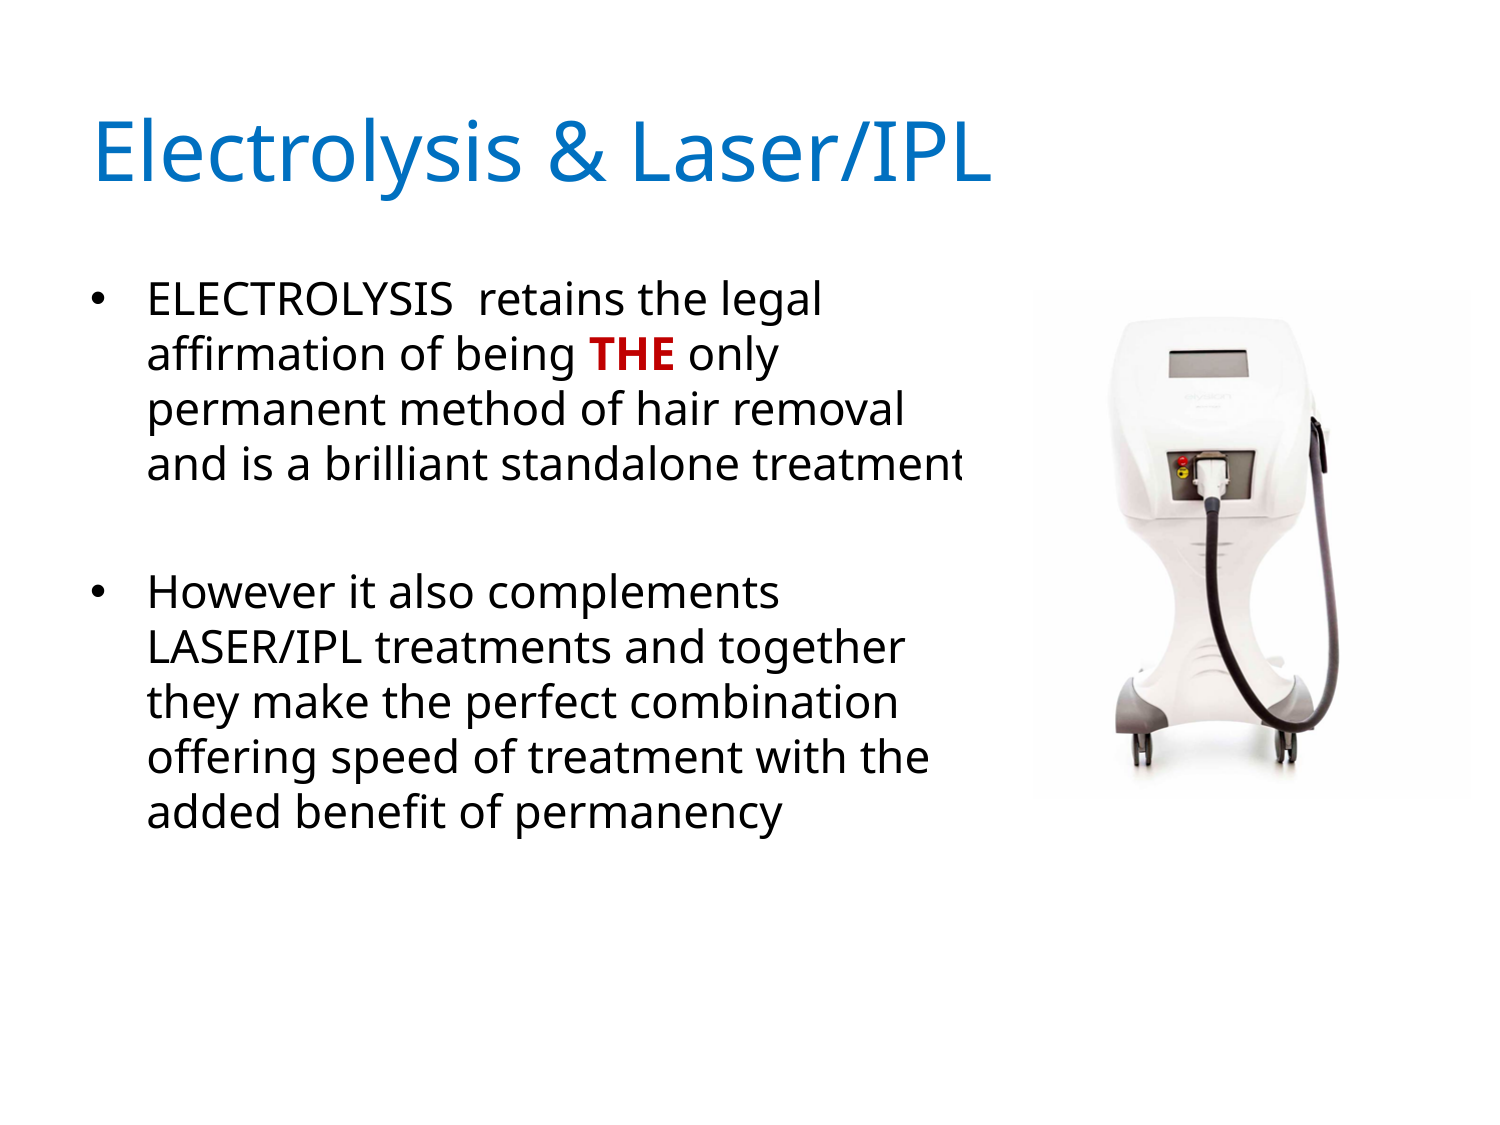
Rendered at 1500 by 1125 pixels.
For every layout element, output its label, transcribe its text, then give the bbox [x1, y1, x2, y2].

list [962, 290, 1471, 800]
title Electrolysis & Laser/IPL [76, 54, 1069, 243]
list ELECTROLYSIS retains the legal affirmation of being THE only permanent method of hair removal and is a brilliant standalone treatment. However it also complements LASER/IPL treatments and together they make the perfect combination offering speed of treatment with the added benefit of permanency [75, 262, 998, 1005]
